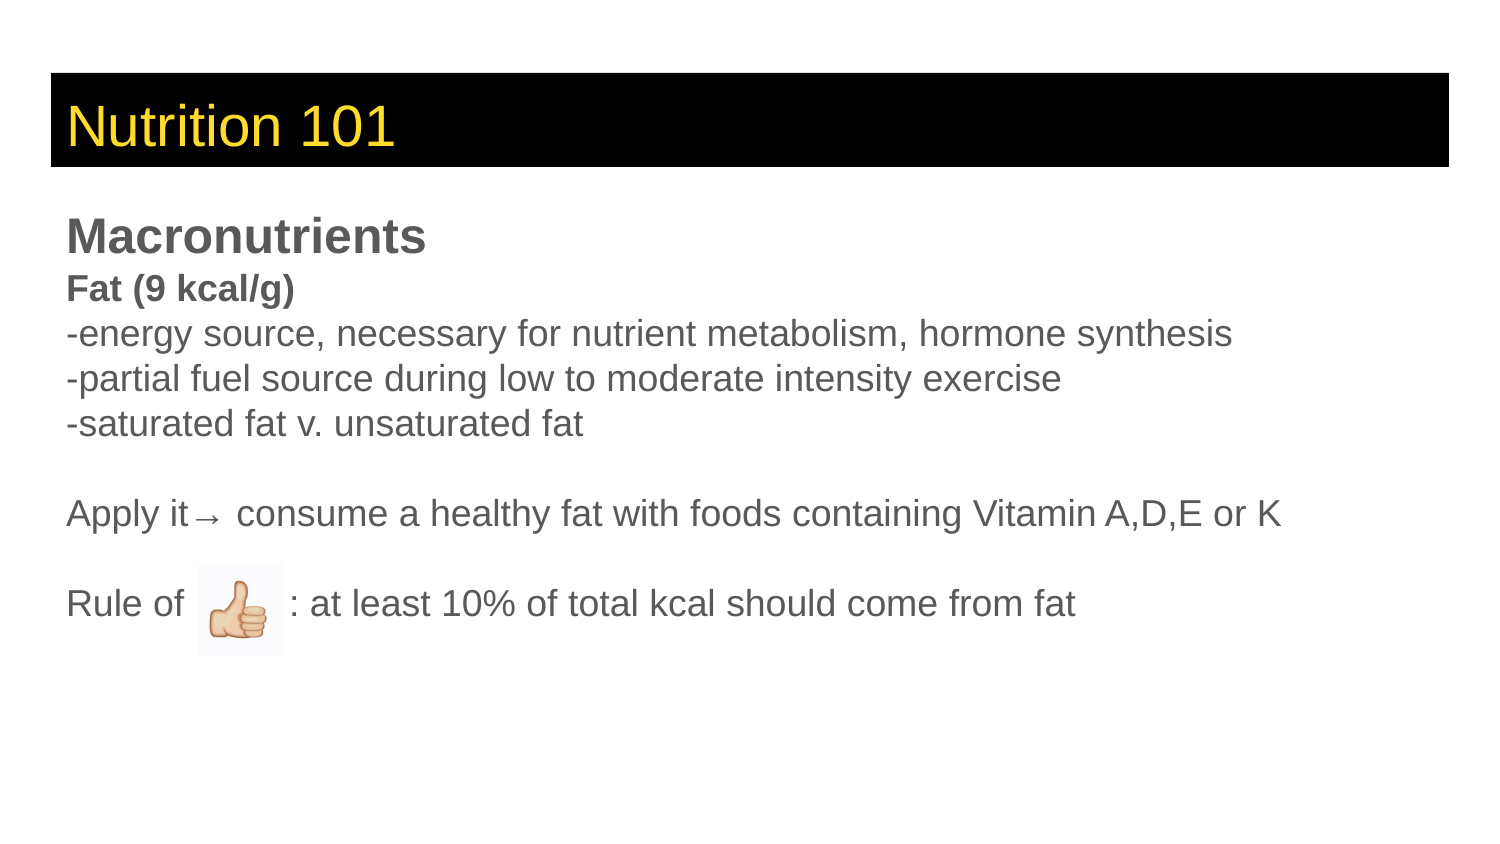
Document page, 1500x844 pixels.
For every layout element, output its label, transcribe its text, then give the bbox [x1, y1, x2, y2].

list Macronutrients Fat (9 kcal/g) -energy source, necessary for nutrient metabolism, hormone synthesis -partial fuel source during low to moderate intensity exercise -saturated fat v. unsaturated fat Apply it→ consume a healthy fat with foods containing Vitamin A,D,E or K Rule of : at least 10% of total kcal should come from fat [51, 189, 1449, 750]
picture [197, 562, 285, 658]
title Nutrition 101 [51, 72, 1449, 167]
